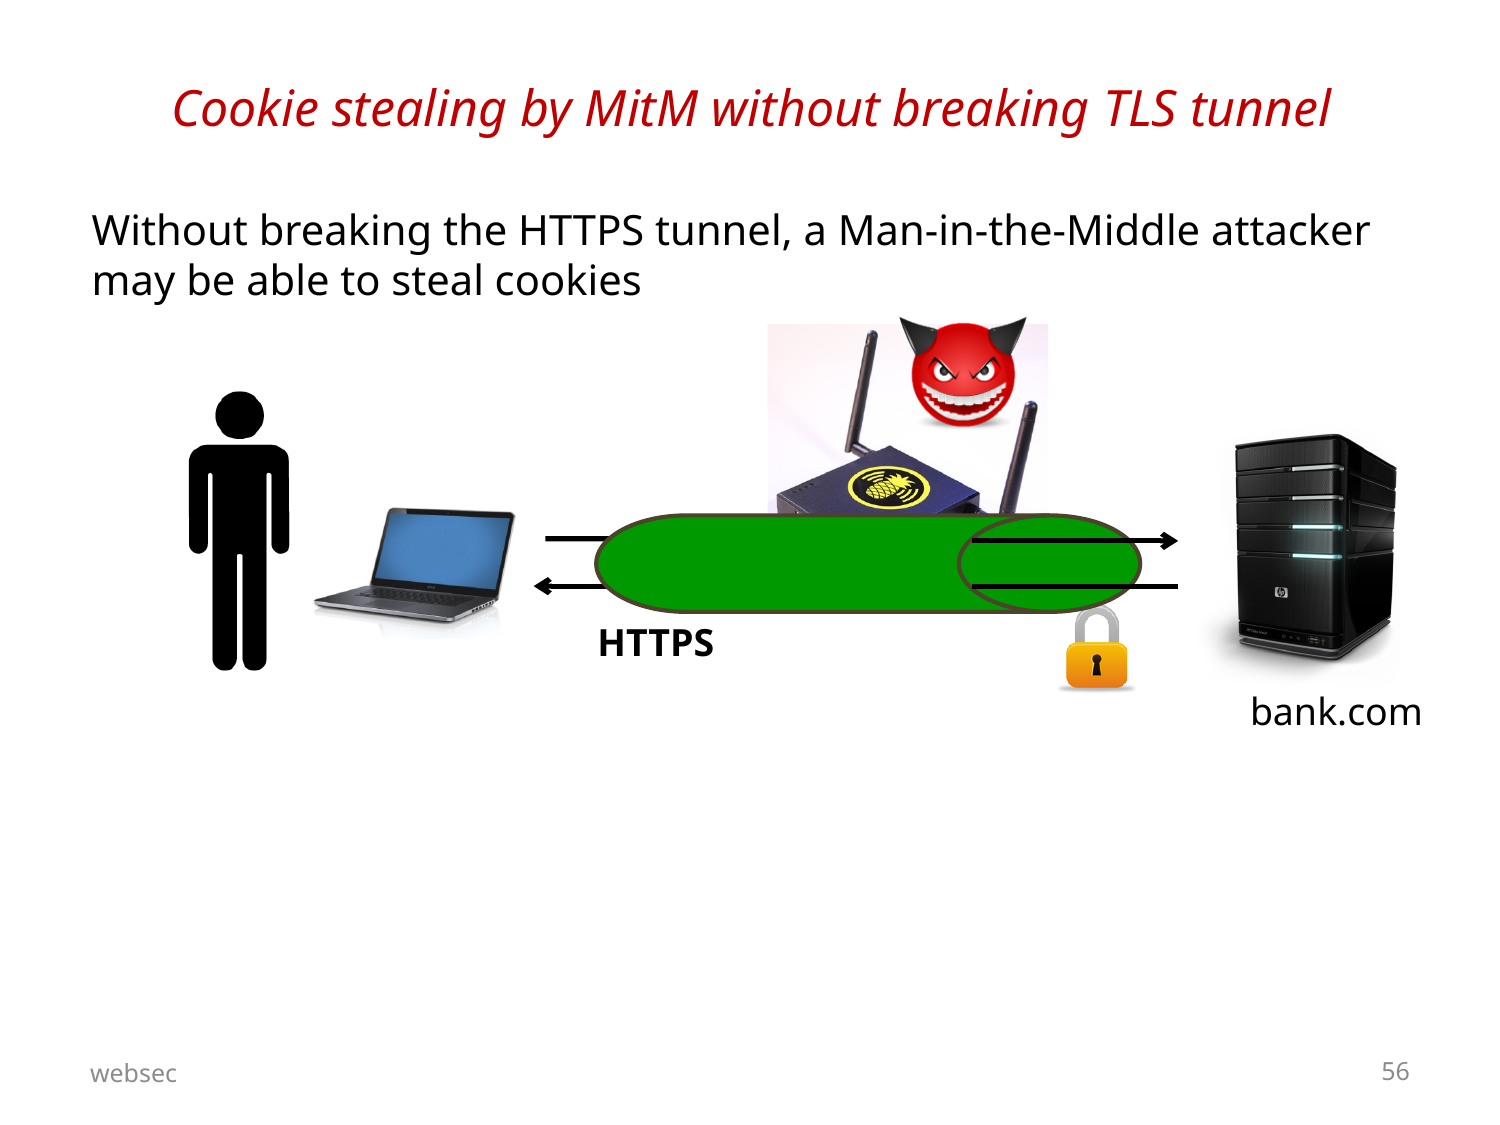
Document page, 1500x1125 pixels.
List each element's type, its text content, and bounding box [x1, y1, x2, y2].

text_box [179, 307, 1443, 742]
list Without breaking the HTTPS tunnel, a Man-in-the-Middle attacker may be able to steal cookies [76, 196, 1427, 994]
slide_number 56 [1074, 1042, 1425, 1103]
slide_number websec [75, 1042, 425, 1103]
title Cookie stealing by MitM without breaking TLS tunnel [76, 30, 1427, 183]
